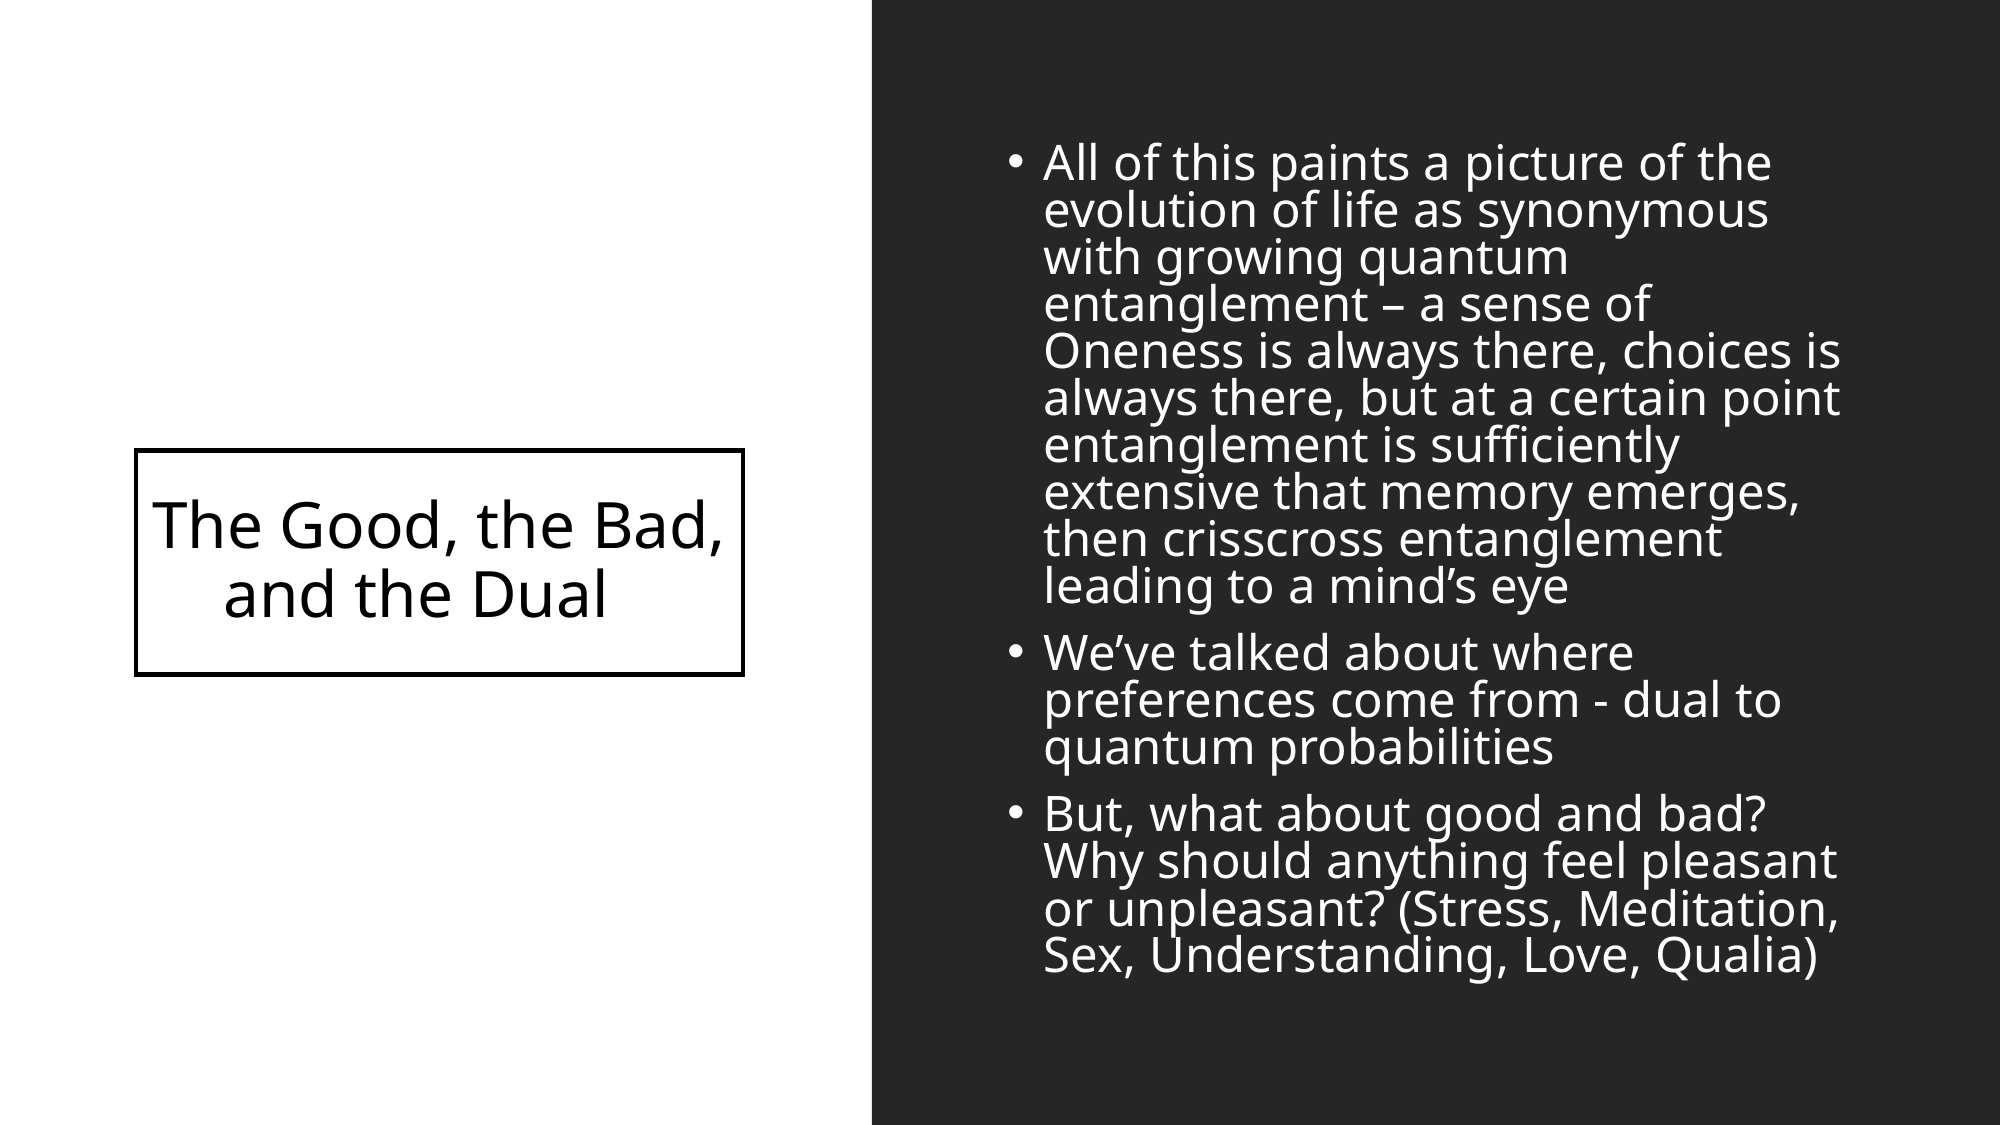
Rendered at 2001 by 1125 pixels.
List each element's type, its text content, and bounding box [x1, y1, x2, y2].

title The Good, the Bad, and the Dual [136, 450, 743, 675]
list All of this paints a picture of the evolution of life as synonymous with growing quantum entanglement – a sense of Oneness is always there, choices is always there, but at a certain point entanglement is sufficiently extensive that memory emerges, then crisscross entanglement leading to a mind’s eye We’ve talked about where preferences come from - dual to quantum probabilities But, what about good and bad? Why should anything feel pleasant or unpleasant? (Stress, Meditation, Sex, Understanding, Love, Qualia) [992, 131, 1880, 994]
text_box [871, 0, 2000, 1125]
